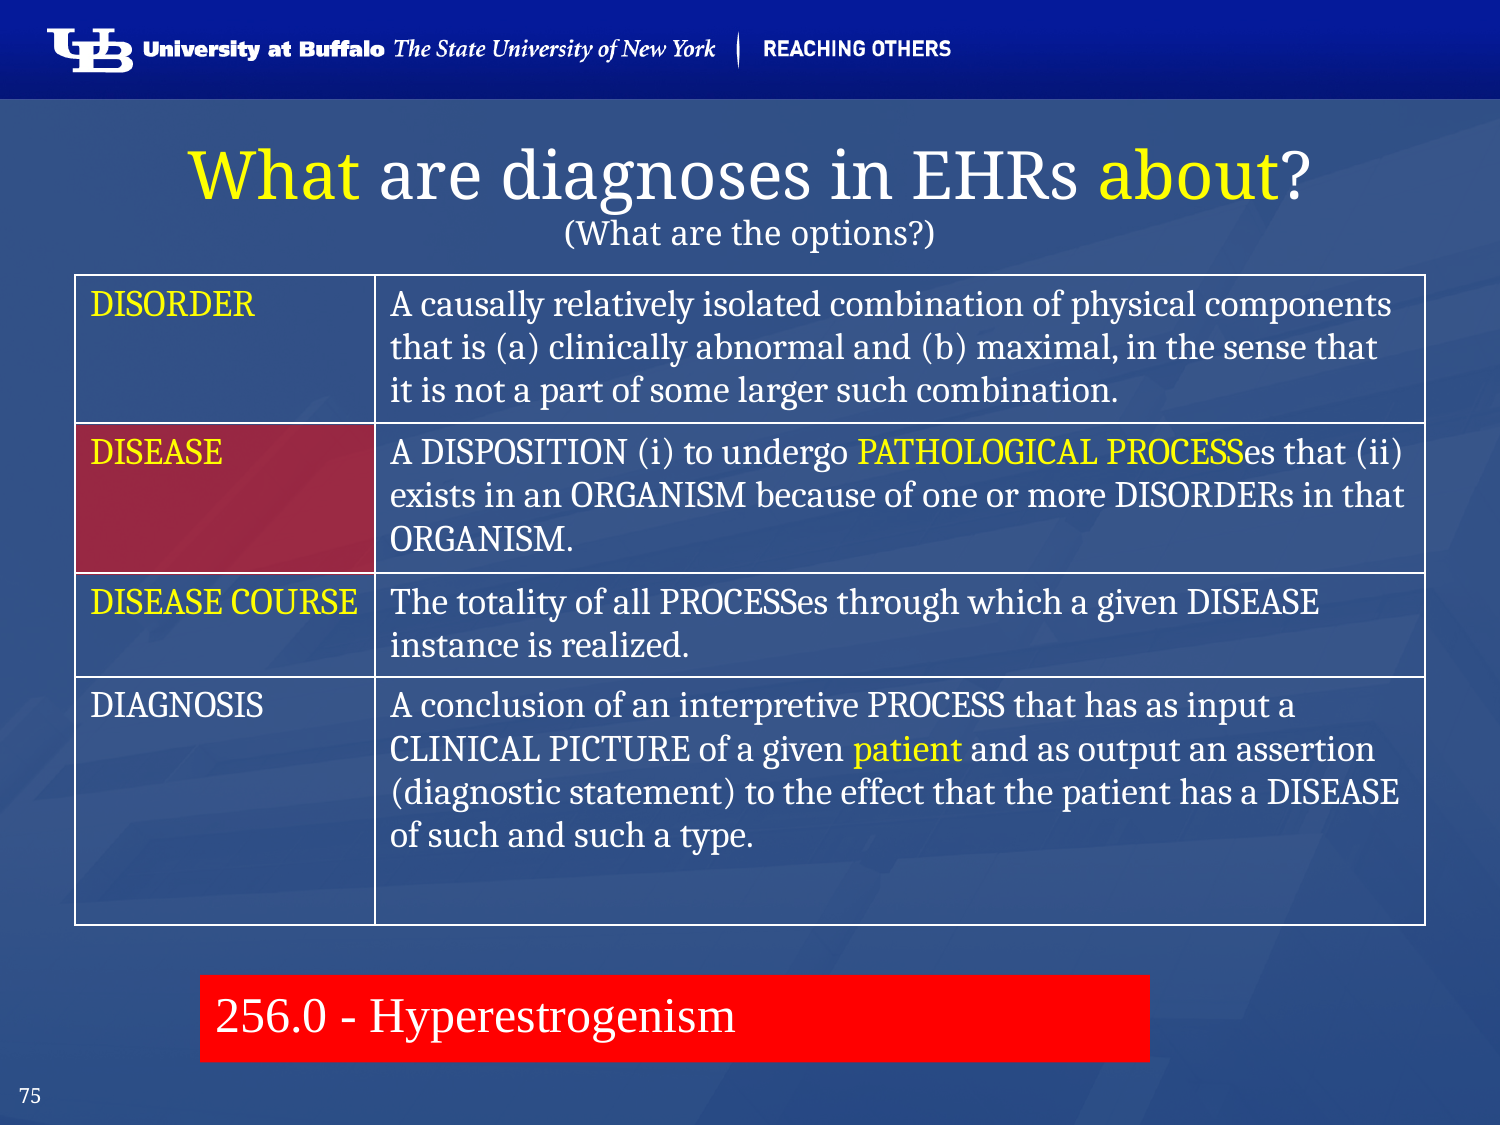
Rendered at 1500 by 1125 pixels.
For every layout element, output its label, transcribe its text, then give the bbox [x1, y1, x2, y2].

table_cell DISEASE COURSE [76, 574, 374, 676]
table_cell The totality of all PROCESSes through which a given DISEASE instance is realized. [376, 574, 1424, 676]
picture [0, 0, 1500, 99]
text_box 256.0 - Hyperestrogenism [200, 974, 1150, 1063]
table_cell A DISPOSITION (i) to undergo PATHOLOGICAL PROCESSes that (ii) exists in an ORGANISM because of one or more DISORDERs in that ORGANISM. [376, 424, 1424, 572]
title What are diagnoses in EHRs about? (What are the options?) [37, 125, 1463, 250]
table_cell DIAGNOSIS [76, 678, 374, 924]
table_header A causally relatively isolated combination of physical components that is (a) clinically abnormal and (b) maximal, in the sense that it is not a part of some larger such combination. [376, 276, 1424, 422]
table_header DISORDER [76, 276, 374, 422]
table_cell DISEASE [76, 424, 374, 572]
table_cell A conclusion of an interpretive PROCESS that has as input a CLINICAL PICTURE of a given patient and as output an assertion (diagnostic statement) to the effect that the patient has a DISEASE of such and such a type. [376, 678, 1424, 924]
